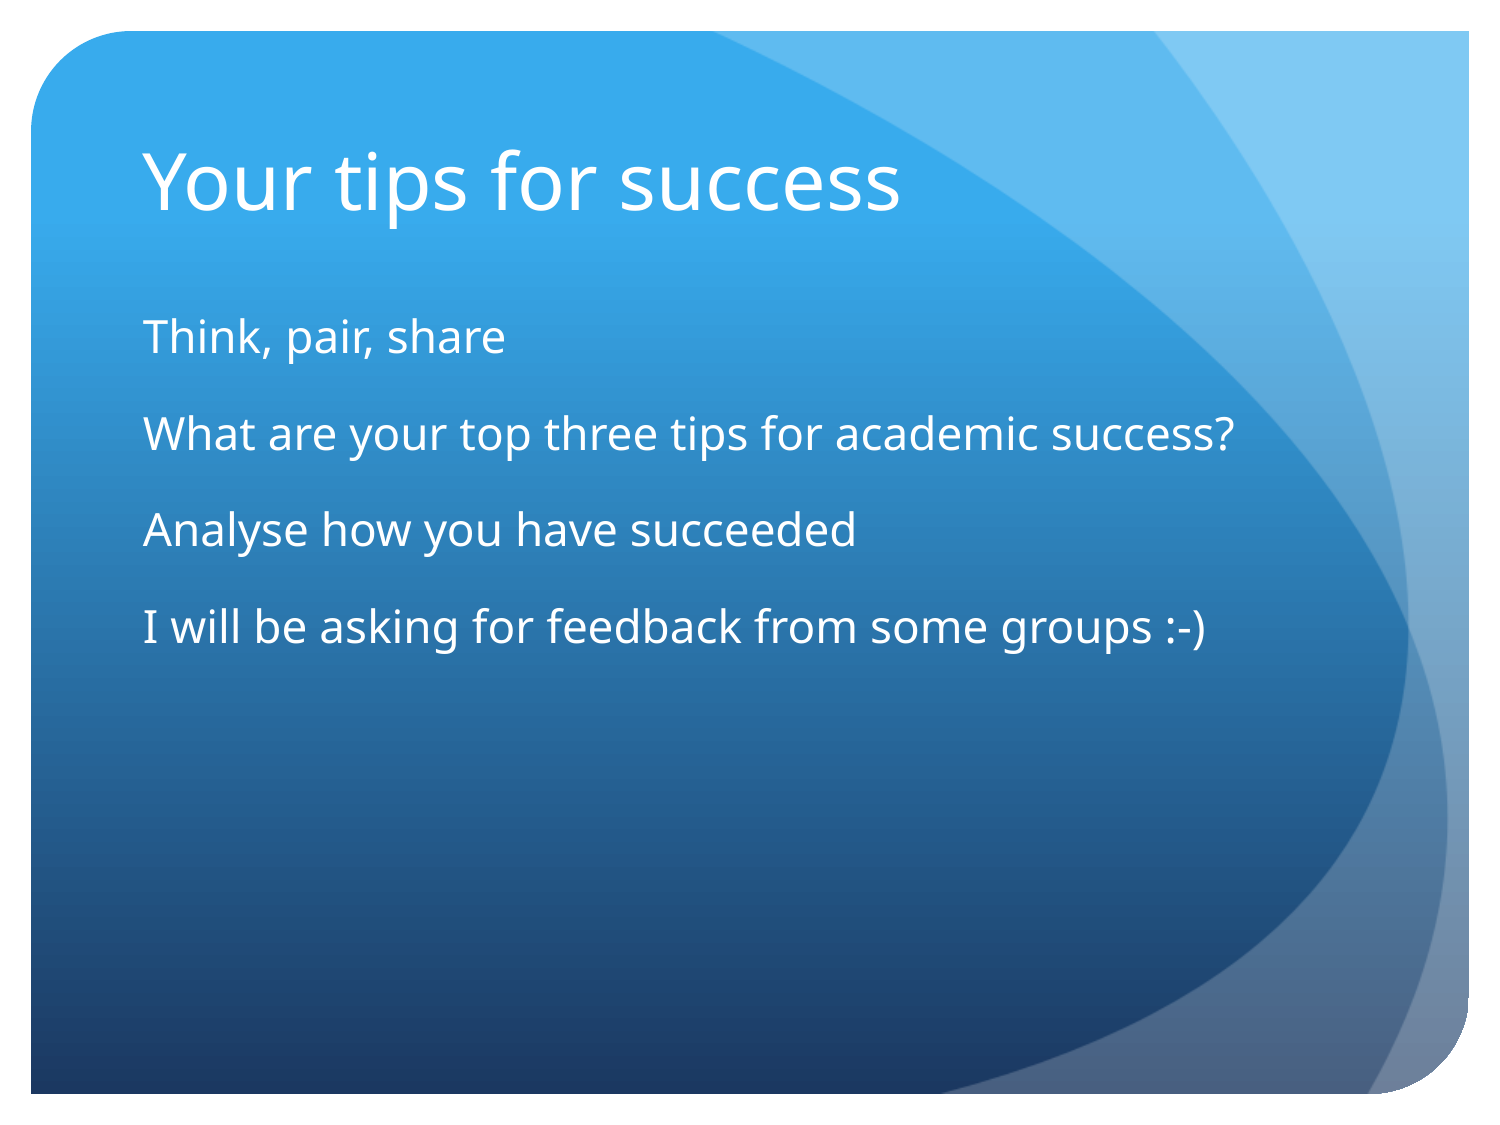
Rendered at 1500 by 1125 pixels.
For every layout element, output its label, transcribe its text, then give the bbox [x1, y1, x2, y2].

list Think, pair, share What are your top three tips for academic success? Analyse how you have succeeded I will be asking for feedback from some groups :-) [127, 299, 1372, 991]
picture [24, 30, 1473, 1094]
title Your tips for success [127, 62, 1372, 234]
